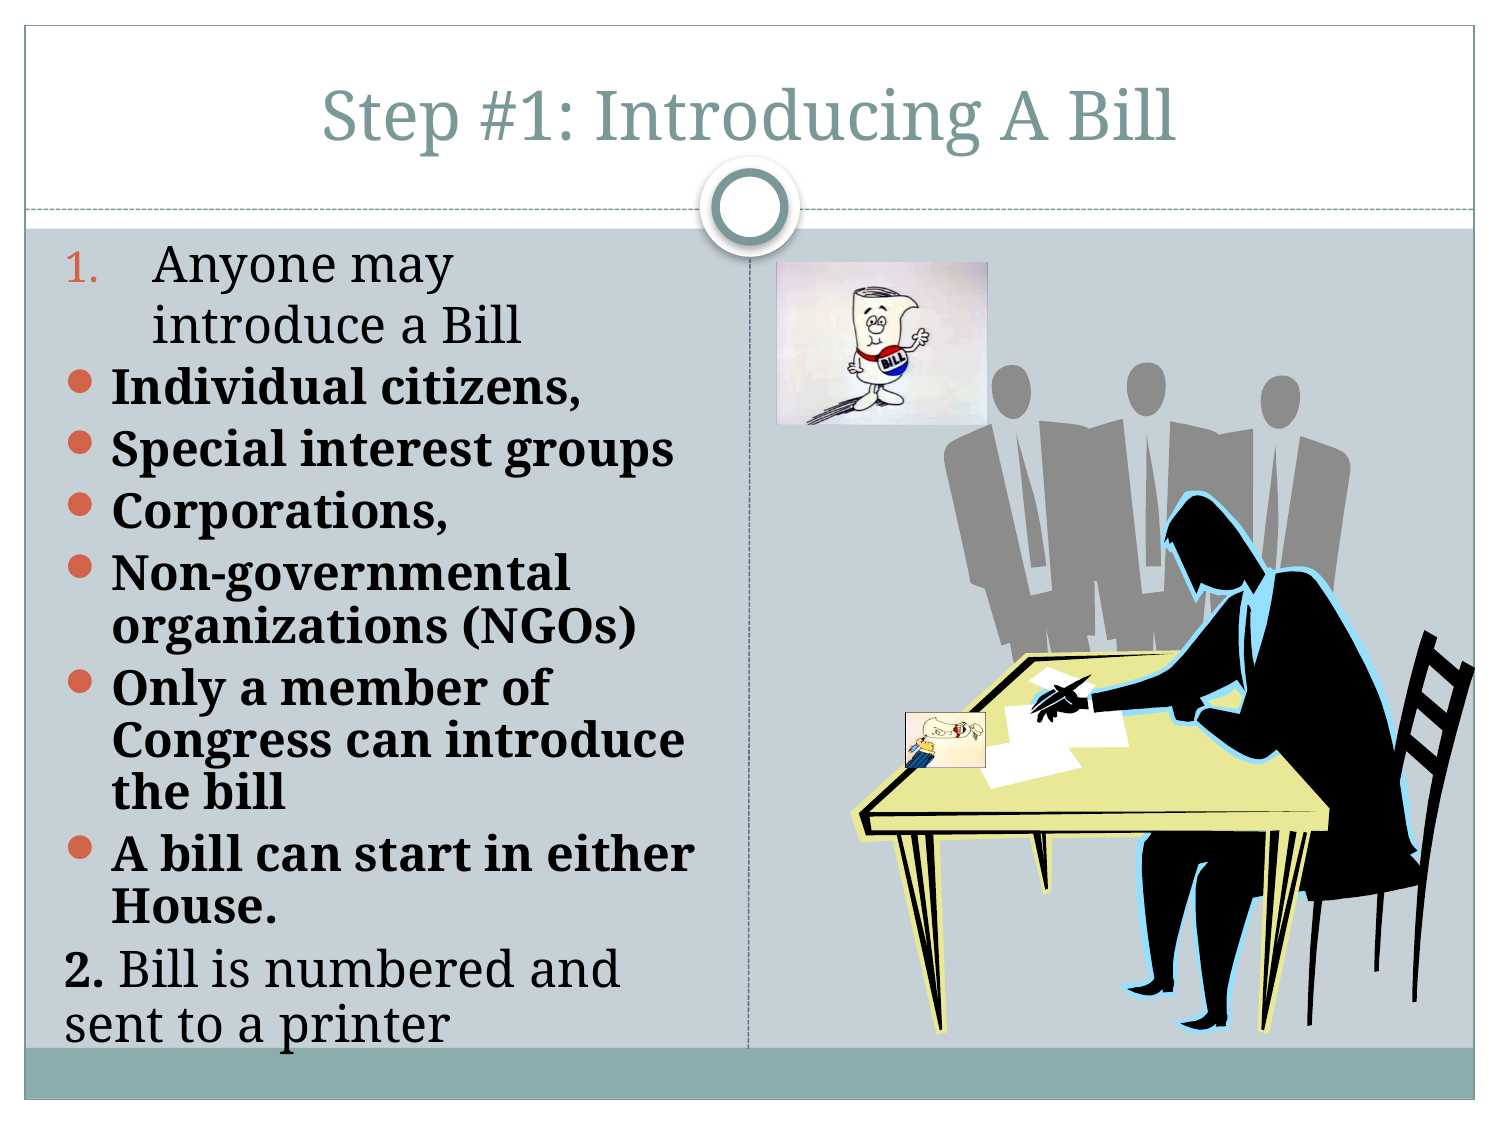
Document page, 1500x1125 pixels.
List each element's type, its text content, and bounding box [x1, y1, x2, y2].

title Step #1: Introducing A Bill [49, 37, 1450, 163]
picture [776, 262, 1476, 1035]
list Anyone may introduce a Bill Individual citizens, Special interest groups Corporations, Non-governmental organizations (NGOs) Only a member of Congress can introduce the bill A bill can start in either House. 2. Bill is numbered and sent to a printer [49, 224, 713, 1063]
